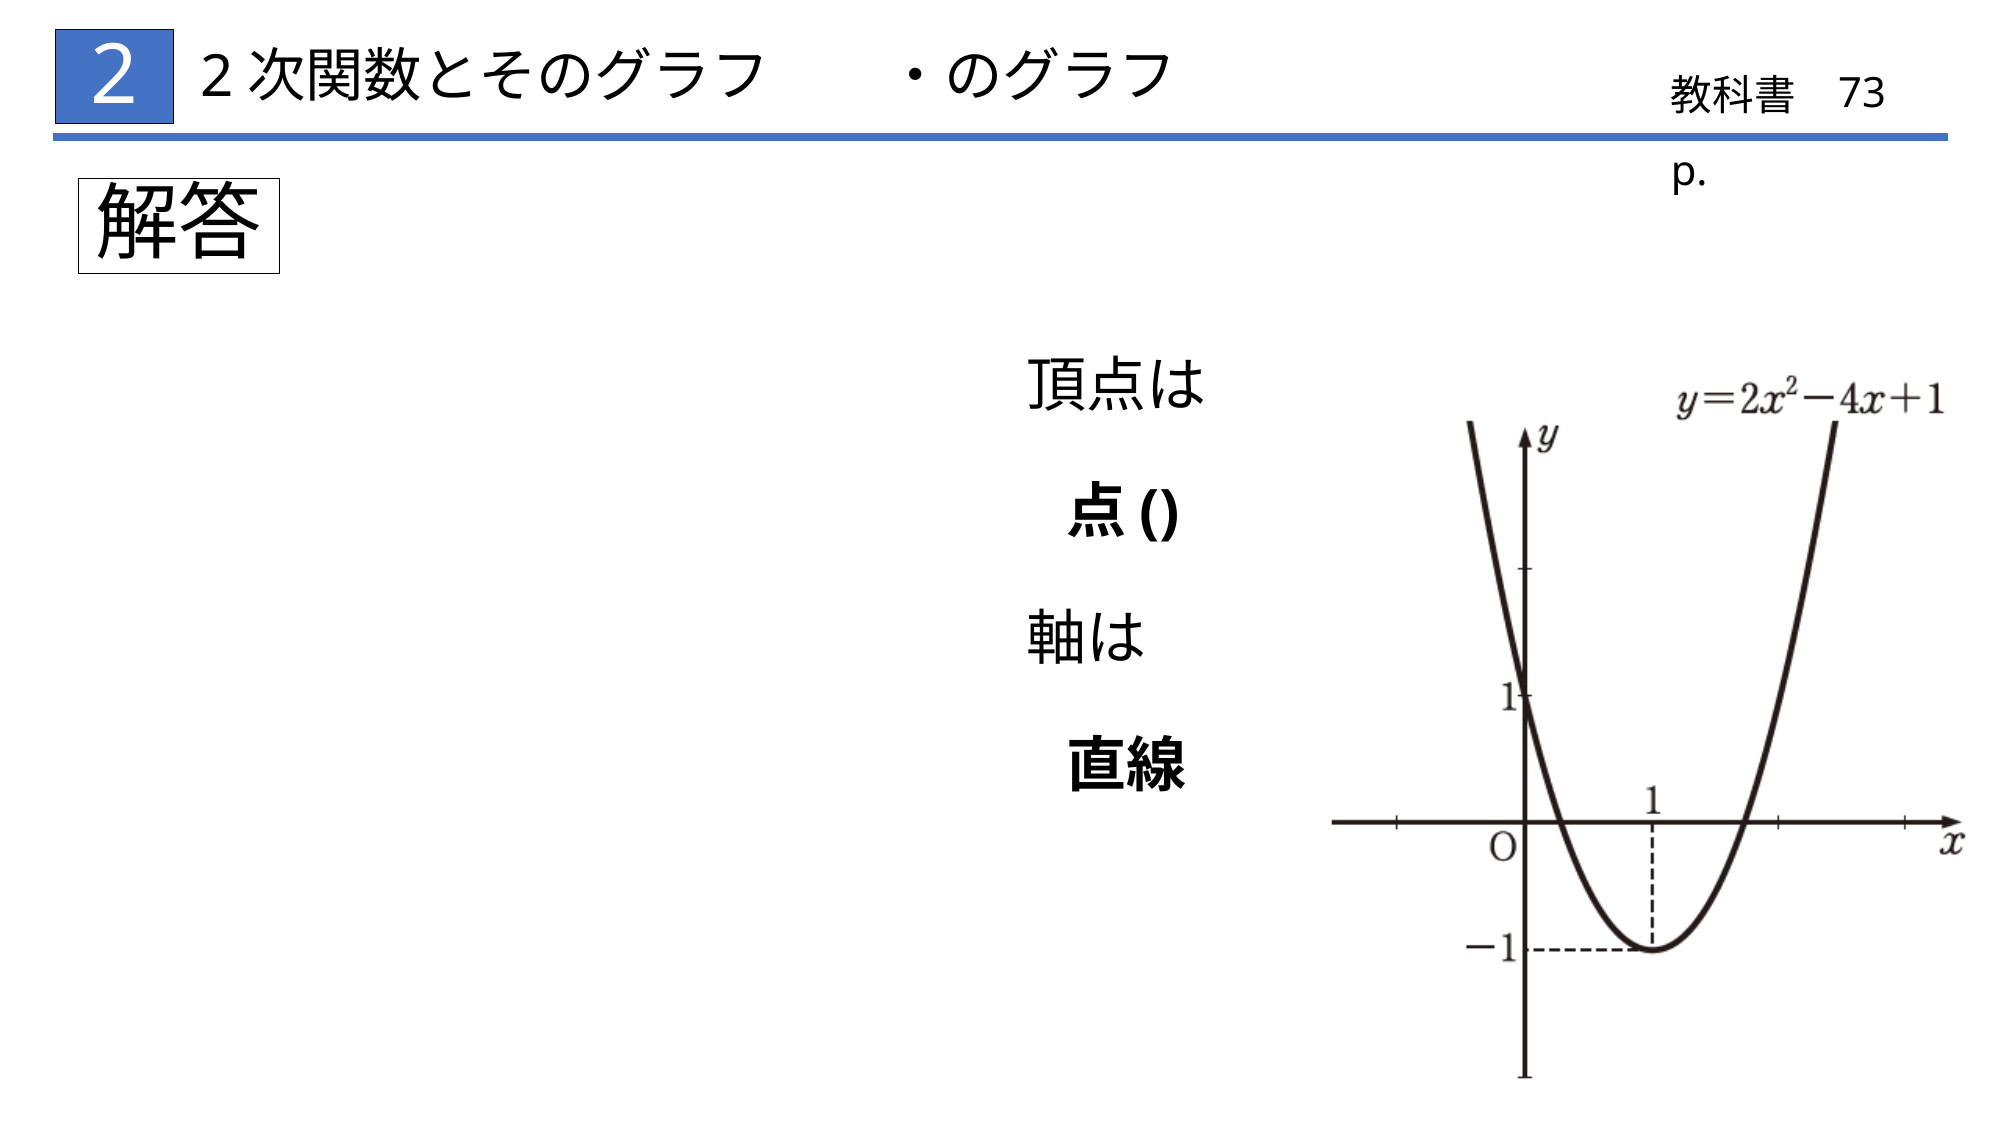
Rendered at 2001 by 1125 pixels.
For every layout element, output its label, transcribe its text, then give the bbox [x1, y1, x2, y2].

picture [1318, 368, 1981, 1091]
list 2 [55, 29, 174, 124]
list 73 [1823, 33, 1922, 128]
